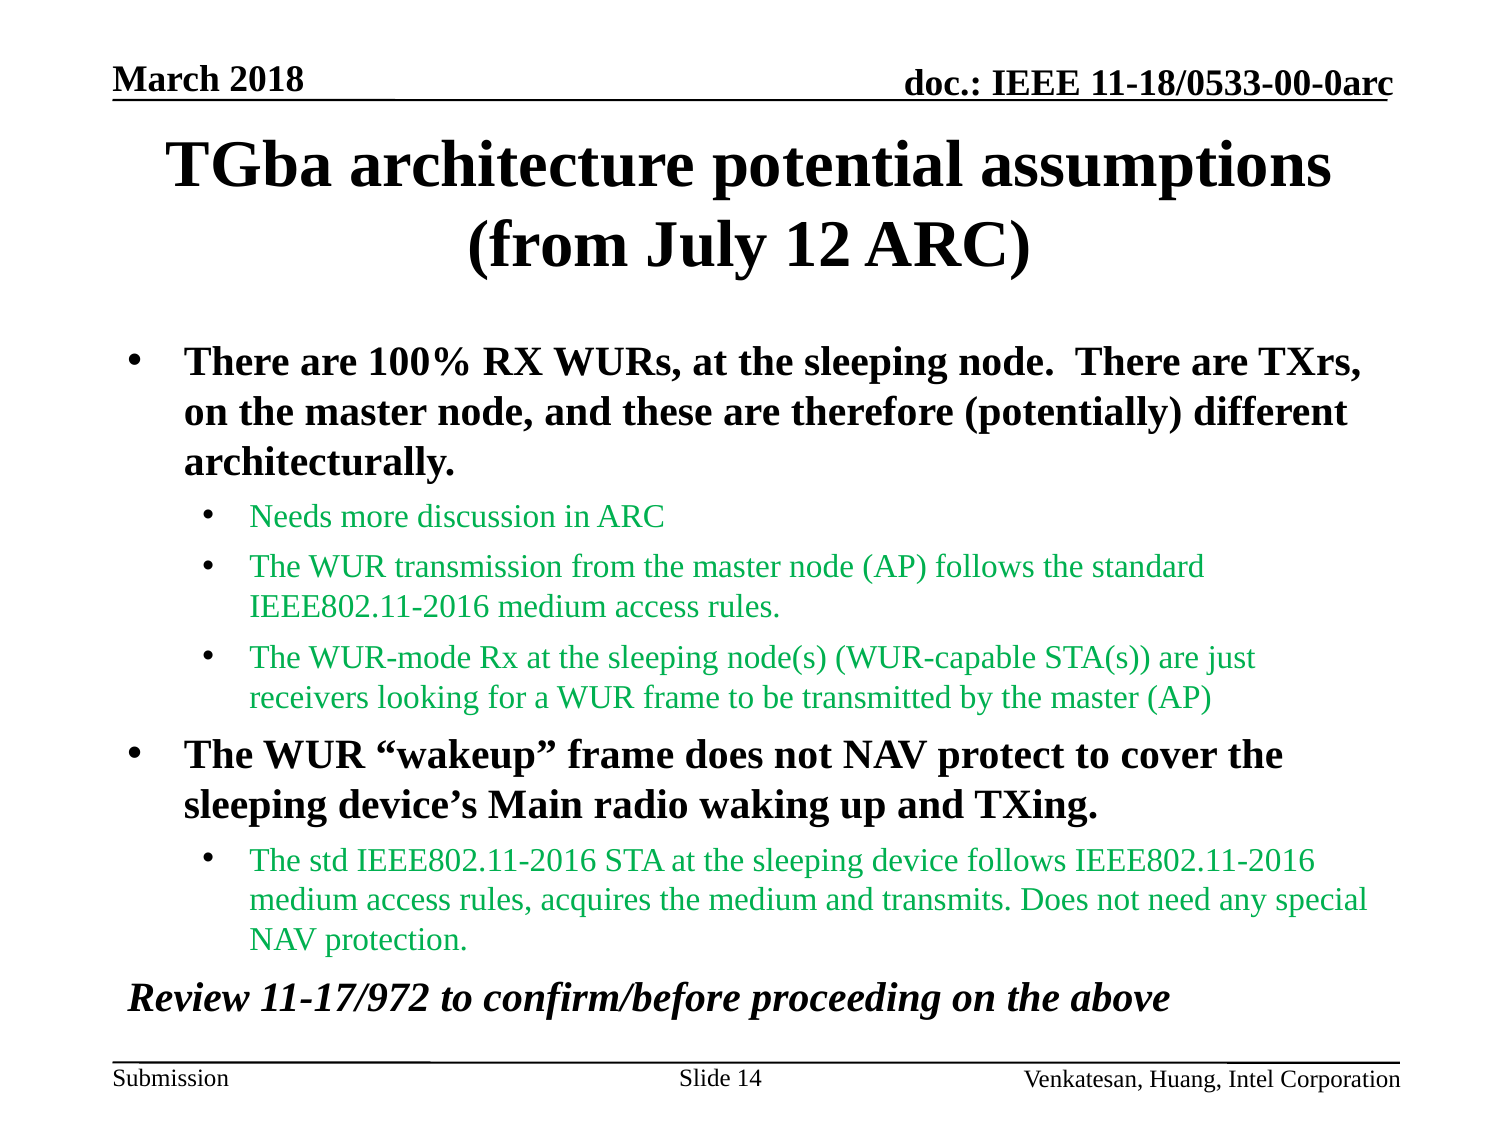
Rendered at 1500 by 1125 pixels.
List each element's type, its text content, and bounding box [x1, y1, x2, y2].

title TGba architecture potential assumptions (from July 12 ARC) [112, 112, 1388, 288]
footer Venkatesan, Huang, Intel Corporation [773, 1062, 1402, 1094]
list There are 100% RX WURs, at the sleeping node. There are TXrs, on the master node, and these are therefore (potentially) different architecturally. Needs more discussion in ARC The WUR transmission from the master node (AP) follows the standard IEEE802.11-2016 medium access rules. The WUR-mode Rx at the sleeping node(s) (WUR-capable STA(s)) are just receivers looking for a WUR frame to be transmitted by the master (AP) The WUR “wakeup” frame does not NAV protect to cover the sleeping device’s Main radio waking up and TXing. The std IEEE802.11-2016 STA at the sleeping device follows IEEE802.11-2016 medium access rules, acquires the medium and transmits. Does not need any special NAV protection. Review 11-17/972 to confirm/before proceeding on the above [111, 326, 1388, 1048]
